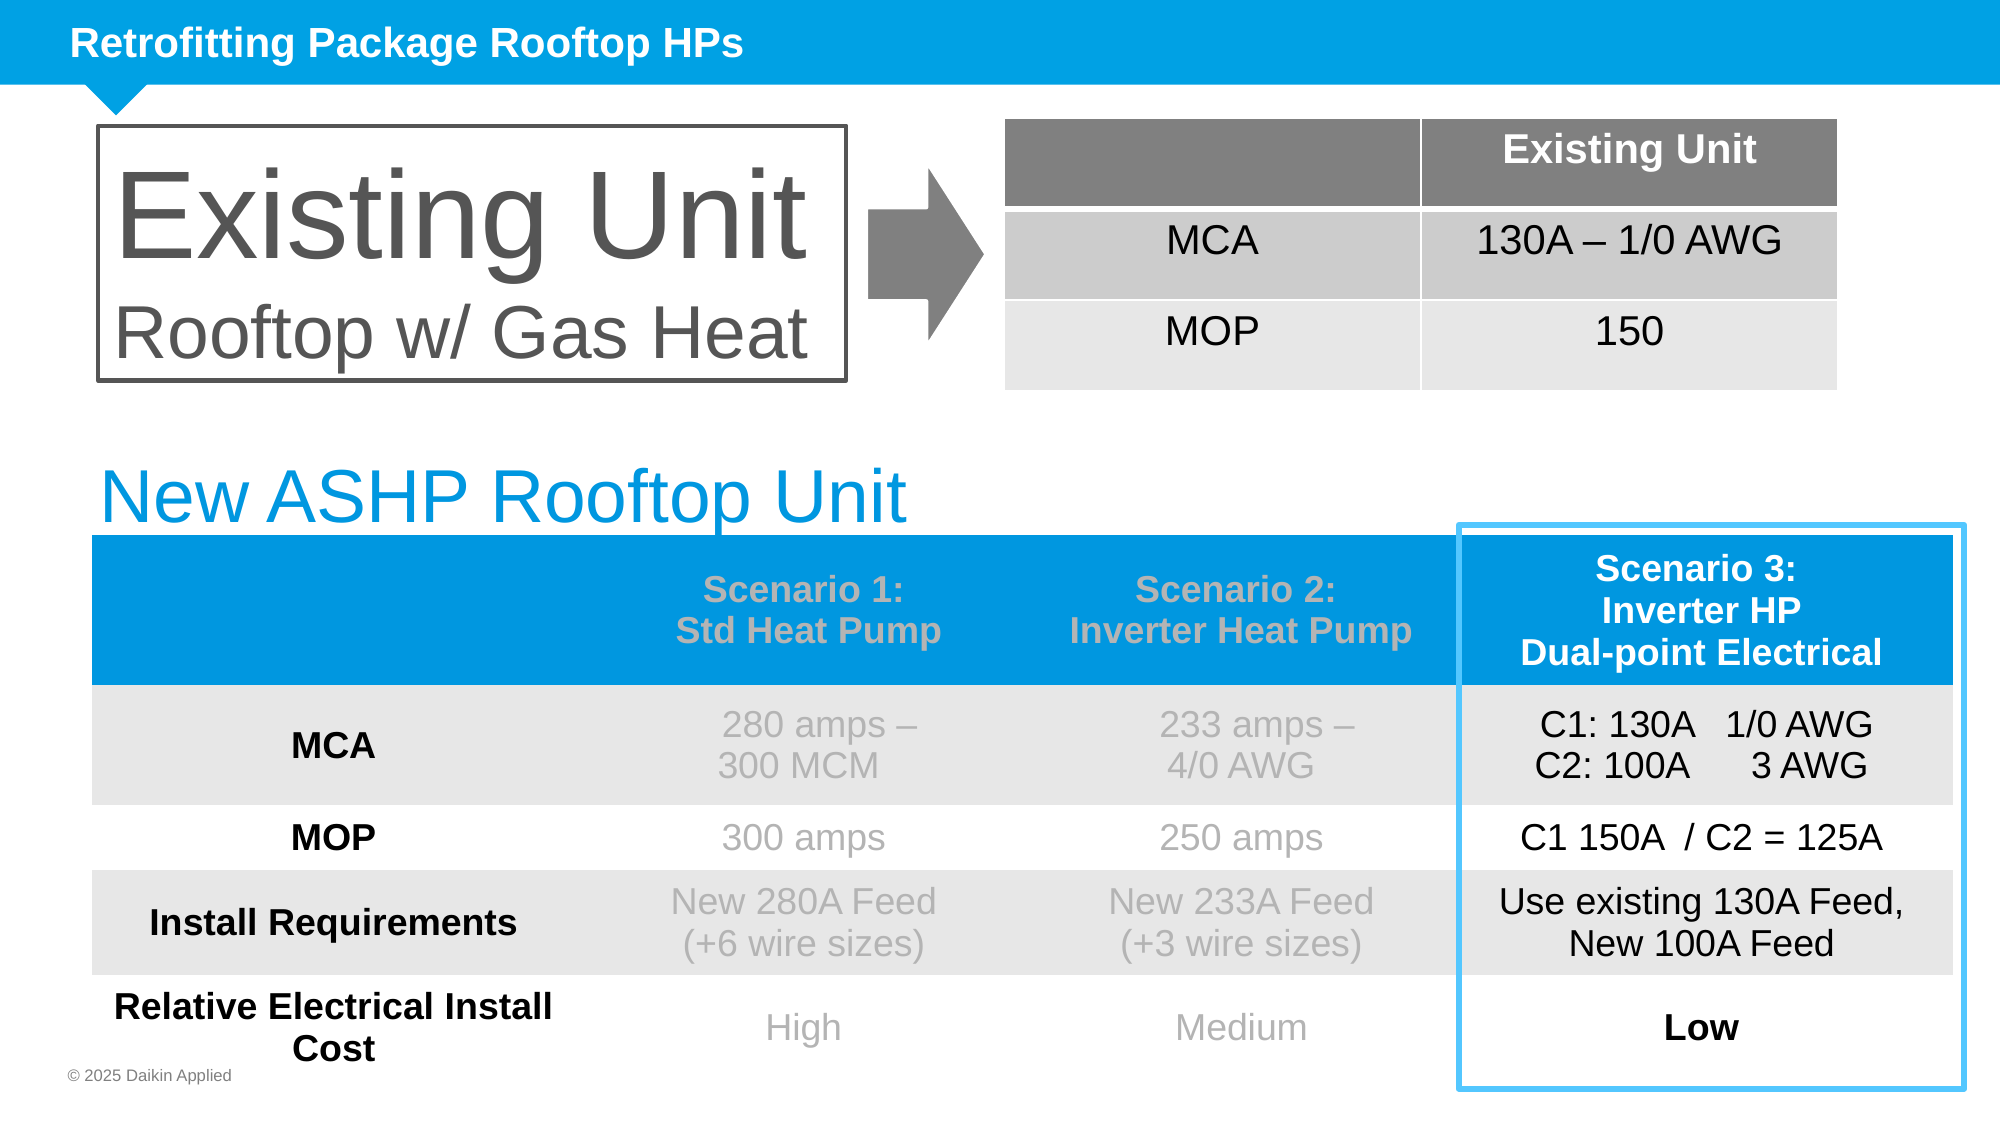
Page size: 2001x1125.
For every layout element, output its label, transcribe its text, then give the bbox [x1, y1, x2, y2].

table_cell MCA [1005, 212, 1420, 299]
table_cell 130A – 1/0 AWG [1422, 212, 1837, 299]
table_cell MOP [1005, 301, 1420, 390]
text_box [863, 158, 989, 351]
table_header Existing Unit [1422, 119, 1837, 206]
table_cell MCA [92, 685, 575, 805]
table_cell C1: 130A 1/0 AWG C2: 100A 3 AWG [1450, 685, 1458, 805]
table_header Scenario 2: Inverter Heat Pump [1032, 535, 1450, 685]
table_cell 233 amps – 4/0 AWG [1032, 685, 1450, 805]
table_cell High [575, 975, 1032, 1080]
table_cell Low [1450, 975, 1458, 1080]
table_cell C1 150A / C2 = 125A [1450, 805, 1458, 870]
table_cell Relative Electrical Install Cost [92, 975, 575, 1057]
table_header Scenario 1: Std Heat Pump [575, 535, 1032, 685]
text_box © 2025 Daikin Applied [52, 1057, 686, 1118]
table_cell 250 amps [1032, 805, 1450, 870]
table_cell 280 amps – 300 MCM [575, 685, 1032, 805]
text_box New ASHP Rooftop Unit [84, 439, 923, 545]
table_cell New 280A Feed (+6 wire sizes) [575, 870, 1032, 975]
text_box [1458, 525, 1965, 1089]
table_header [1005, 119, 1420, 206]
text_box Existing Unit Rooftop w/ Gas Heat [96, 124, 848, 383]
table_cell Use existing 130A Feed, New 100A Feed [1450, 870, 1458, 975]
table_header Scenario 3: Inverter HP Dual-point Electrical [1450, 535, 1458, 685]
table_cell 150 [1422, 301, 1837, 390]
table_header [92, 535, 575, 685]
table_cell MOP [92, 805, 575, 870]
table_cell New 233A Feed (+3 wire sizes) [1032, 870, 1450, 975]
title Retrofitting Package Rooftop HPs [54, 7, 1954, 74]
table_cell Install Requirements [92, 870, 575, 975]
table_cell 300 amps [575, 805, 1032, 870]
table_cell Medium [1032, 975, 1450, 1080]
